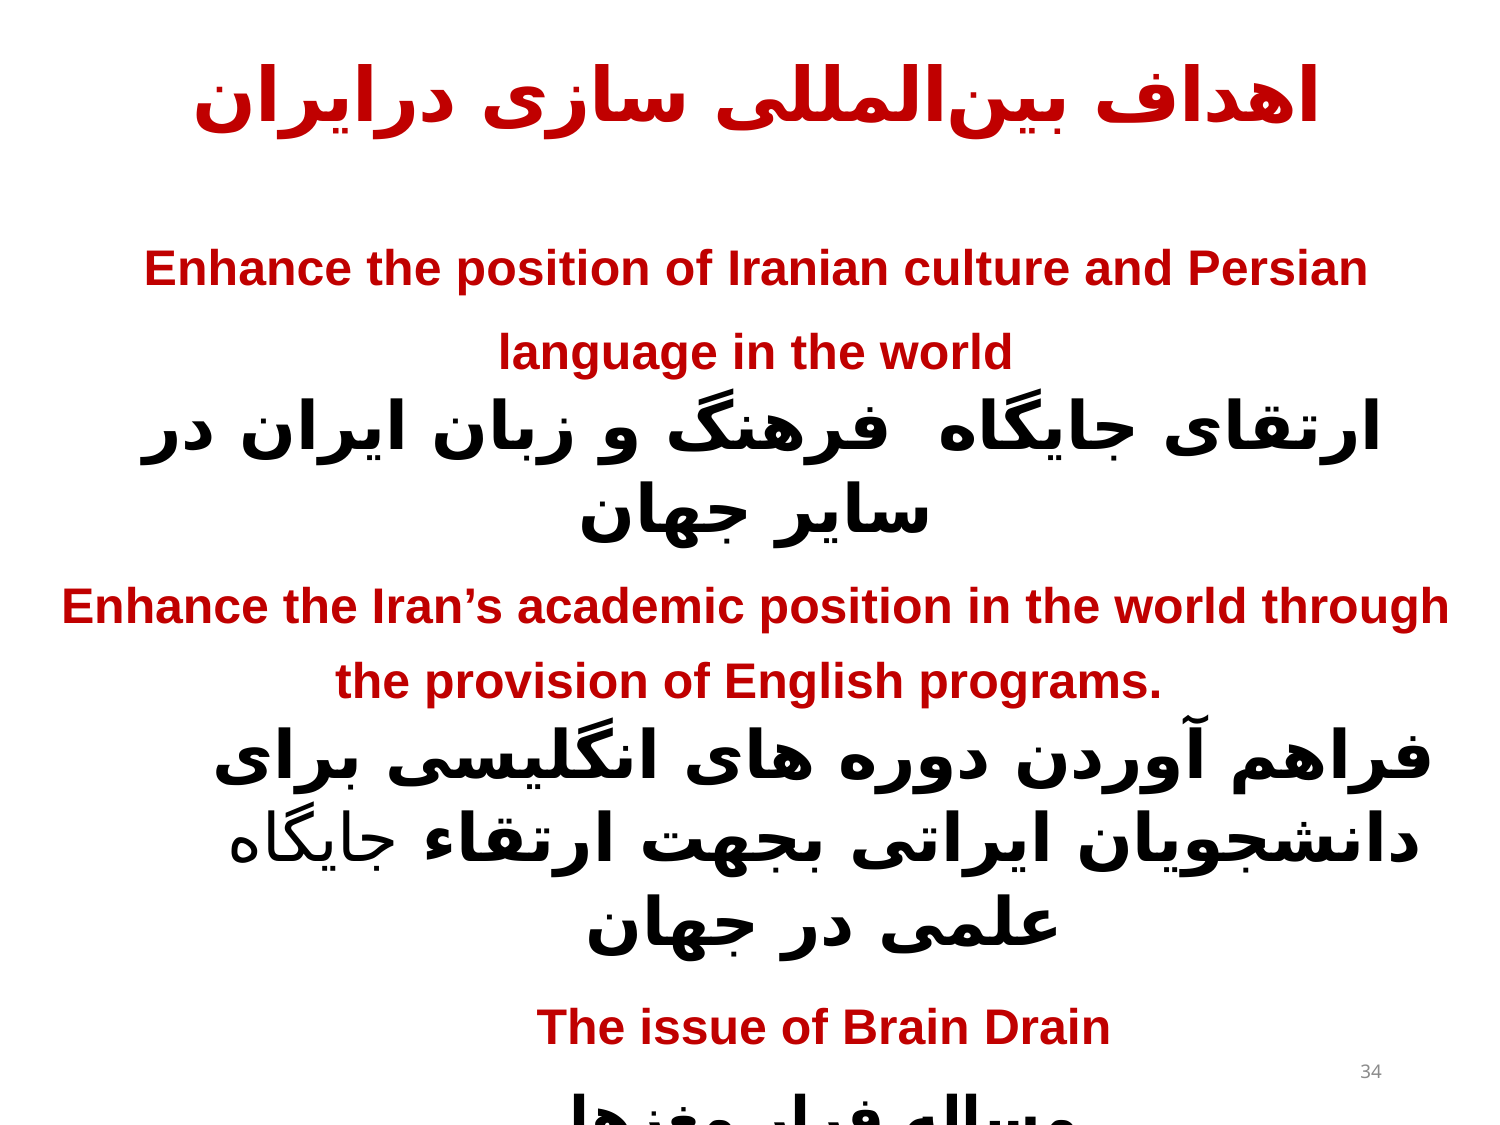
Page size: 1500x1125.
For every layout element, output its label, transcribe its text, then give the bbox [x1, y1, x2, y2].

title اهداف بین‌المللی سازی درایران [24, 12, 1488, 180]
text_box Enhance the position of Iranian culture and Persian language in the world ارتقای جایگاه فرهنگ و زبان ایران در سایر جهان Enhance the Iran’s academic position in the world through the provision of English programs. فراهم آوردن دوره های انگلیسی برای دانشجویان ایراتی بجهت ارتقاء جایگاه علمی در جهان The issue of Brain Drain مساله فرار مغزها [56, 212, 1457, 1043]
slide_number 34 [1059, 1042, 1397, 1103]
